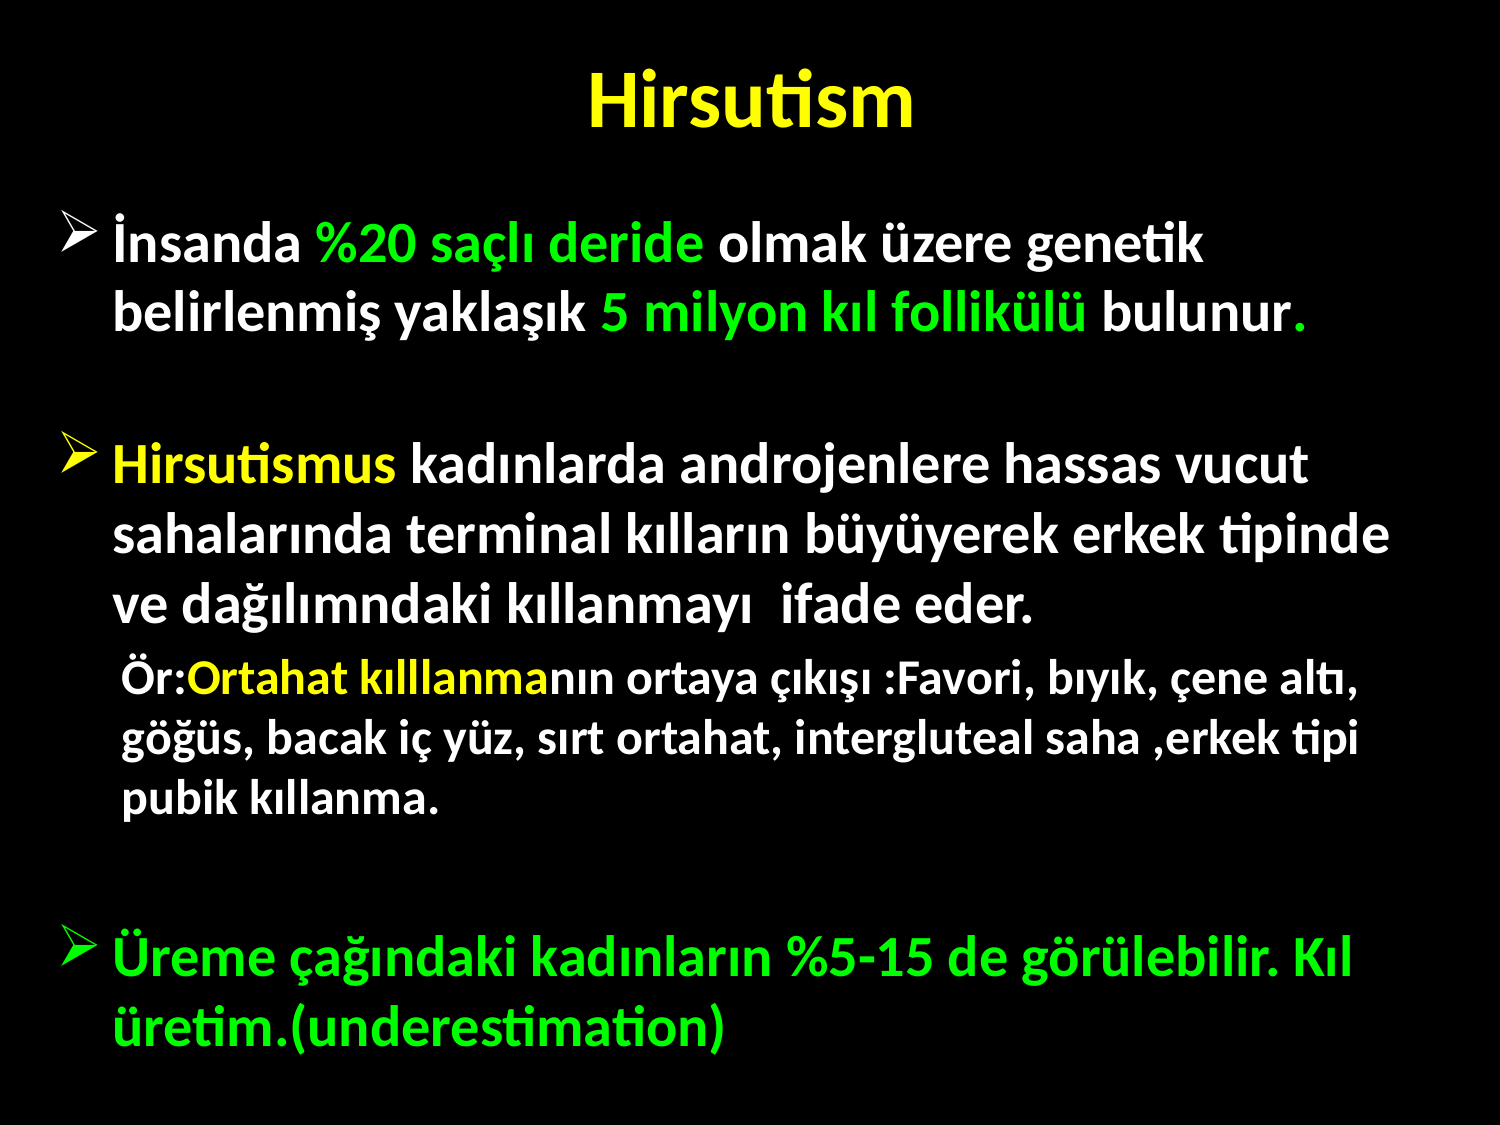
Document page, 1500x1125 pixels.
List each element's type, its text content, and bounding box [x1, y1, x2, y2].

title Hirsutism [76, 0, 1427, 188]
list İnsanda %20 saçlı deride olmak üzere genetik belirlenmiş yaklaşık 5 milyon kıl follikülü bulunur. Hirsutismus kadınlarda androjenlere hassas vucut sahalarında terminal kılların büyüyerek erkek tipinde ve dağılımndaki kıllanmayı ifade eder. Ör:Ortahat kılllanmanın ortaya çıkışı :Favori, bıyık, çene altı, göğüs, bacak iç yüz, sırt ortahat, intergluteal saha ,erkek tipi pubik kıllanma. Üreme çağındaki kadınların %5-15 de görülebilir. Kıl üretim.(underestimation) [41, 196, 1425, 1125]
